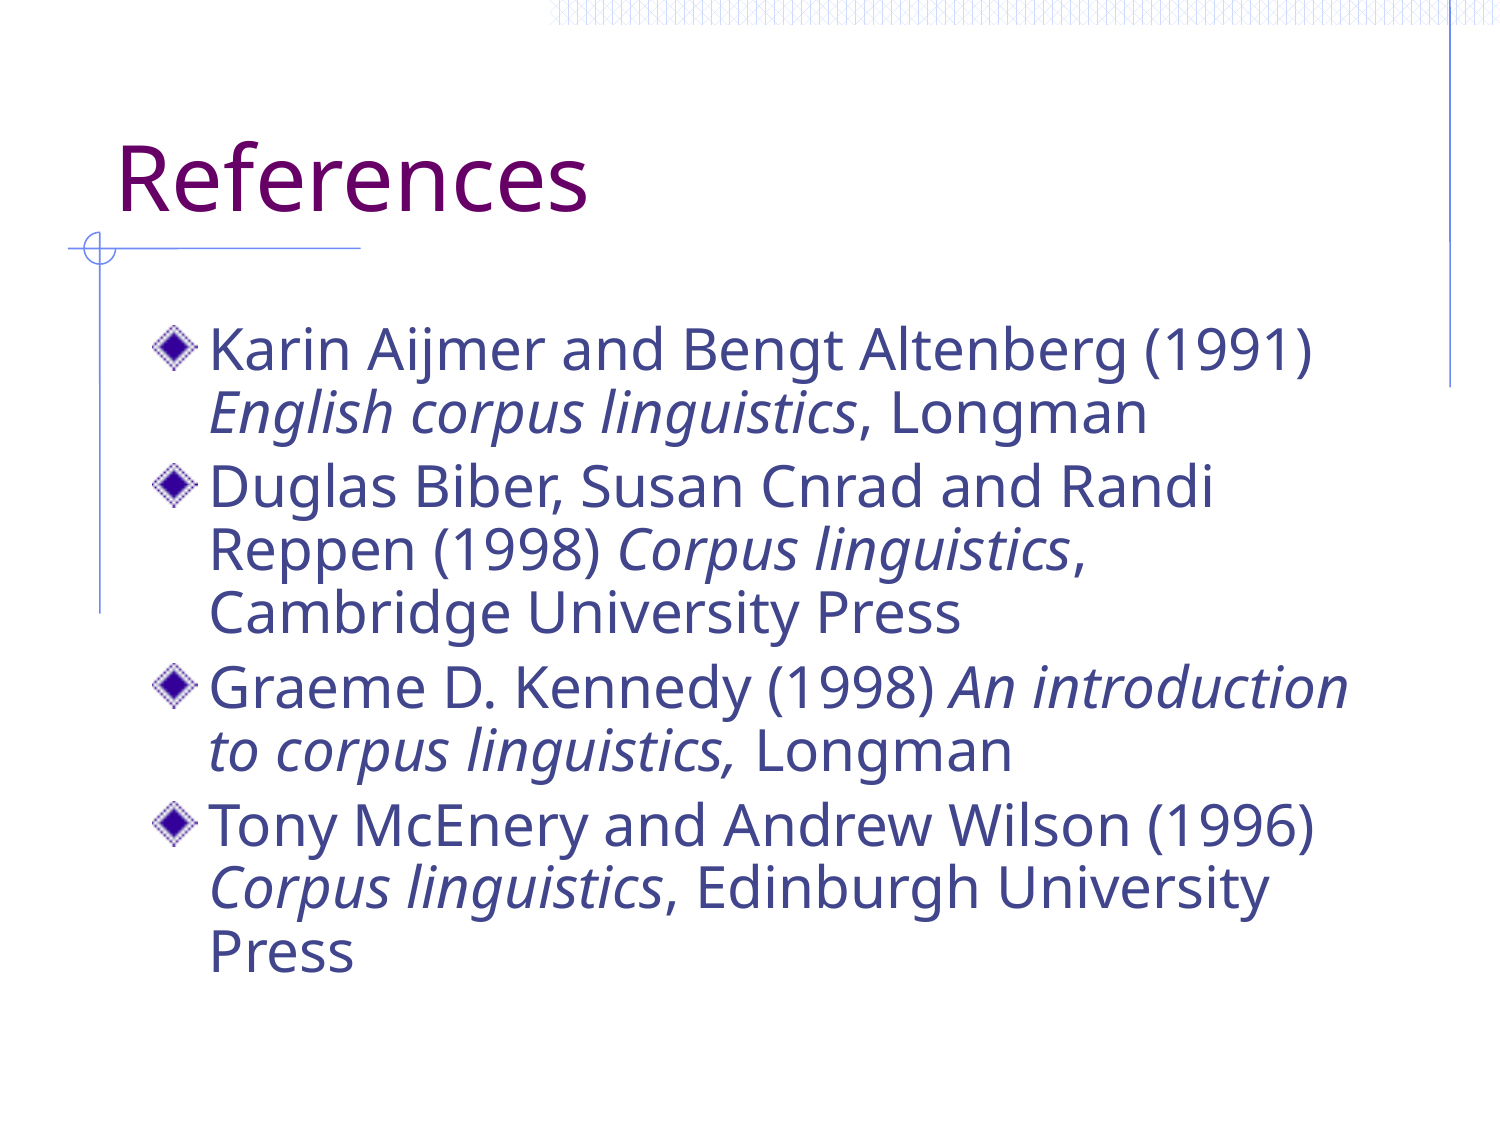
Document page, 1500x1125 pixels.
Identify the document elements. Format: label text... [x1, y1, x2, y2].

picture [152, 663, 198, 709]
picture [152, 325, 198, 371]
picture [152, 463, 198, 508]
picture [152, 801, 198, 847]
title References [99, 49, 1376, 238]
list Karin Aijmer and Bengt Altenberg (1991) English corpus linguistics, Longman Duglas Biber, Susan Cnrad and Randi Reppen (1998) Corpus linguistics, Cambridge University Press Graeme D. Kennedy (1998) An introduction to corpus linguistics, Longman Tony McEnery and Andrew Wilson (1996) Corpus linguistics, Edinburgh University Press [137, 312, 1413, 988]
